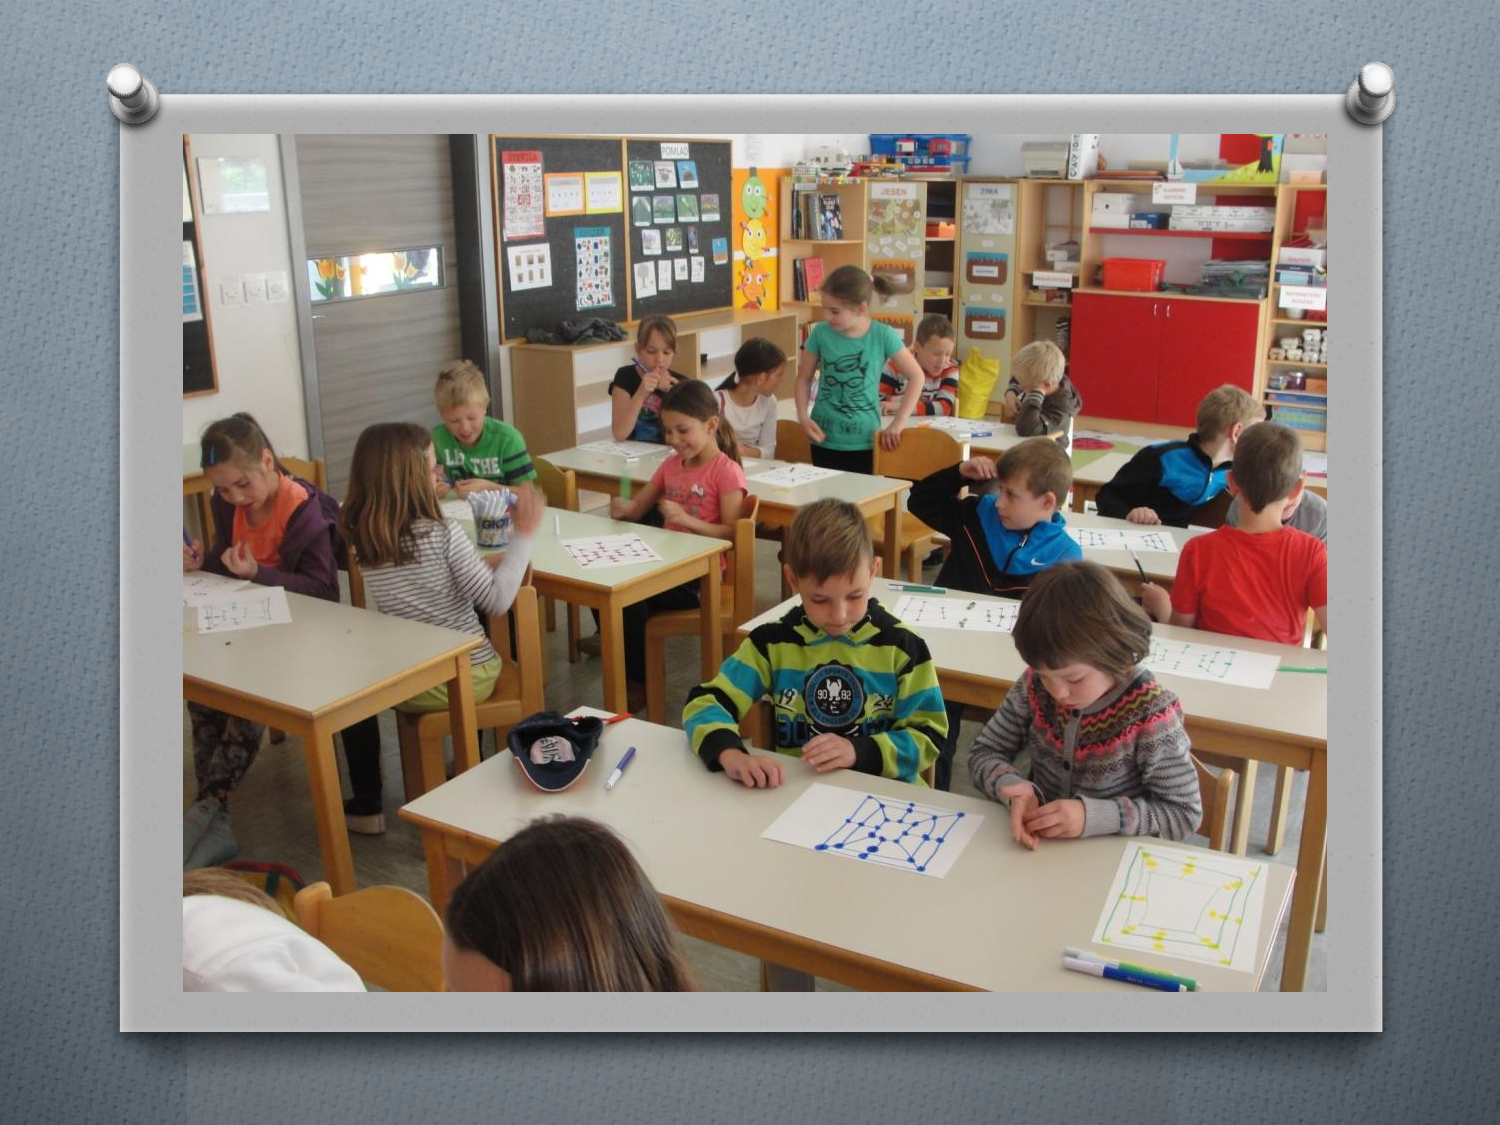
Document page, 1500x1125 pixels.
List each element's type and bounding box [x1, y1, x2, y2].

picture [75, 29, 198, 153]
picture [182, 133, 1327, 993]
picture [1317, 35, 1439, 156]
